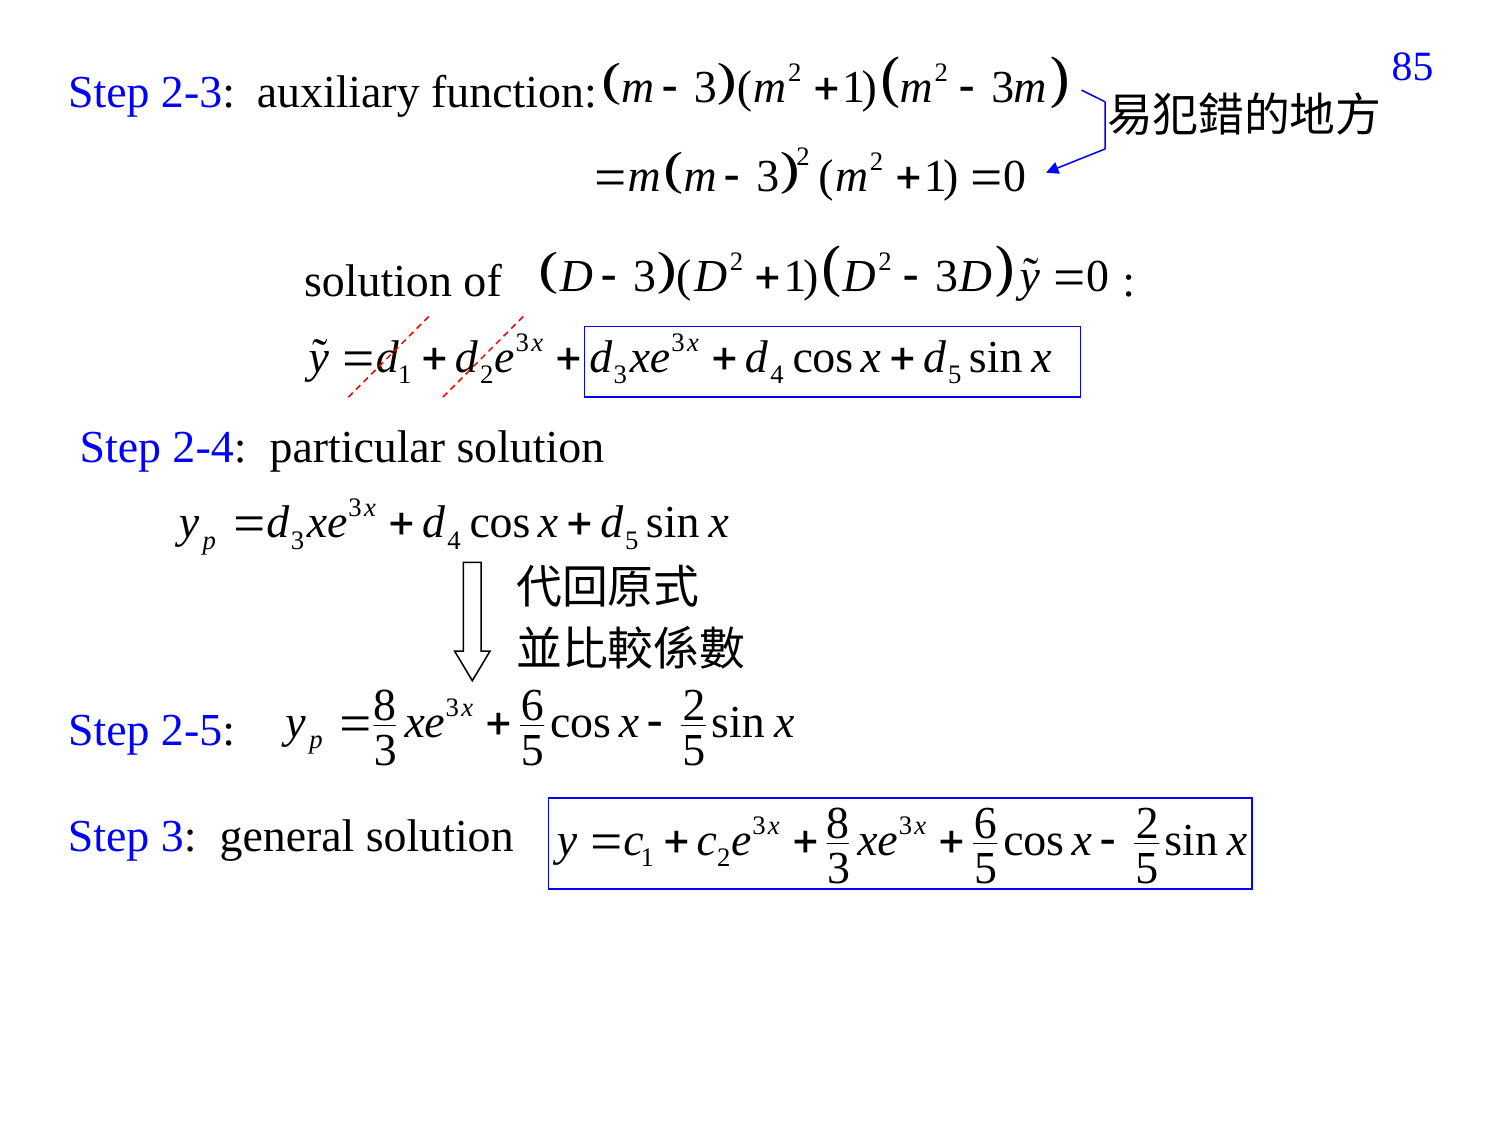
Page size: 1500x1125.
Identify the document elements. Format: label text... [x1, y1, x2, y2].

text_box auxiliary function: [250, 54, 587, 125]
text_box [170, 491, 734, 561]
text_box [584, 326, 1081, 398]
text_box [588, 54, 1069, 212]
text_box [537, 243, 1113, 317]
text_box 代回原式 並比較係數 [501, 550, 868, 683]
slide_number 224 [1304, 30, 1449, 78]
text_box solution of : [289, 243, 535, 314]
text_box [348, 314, 432, 398]
text_box [454, 568, 491, 679]
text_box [277, 680, 799, 771]
text_box solution of : [1113, 243, 1247, 314]
text_box Step 2-5: [53, 692, 250, 763]
text_box Step 2-3: [53, 54, 250, 125]
text_box Step 2-4: particular solution [64, 408, 656, 479]
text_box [530, 325, 1058, 389]
text_box 易犯錯的地方 [1092, 78, 1459, 148]
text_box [442, 314, 526, 398]
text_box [300, 325, 343, 389]
text_box Step 3: general solution [53, 798, 547, 869]
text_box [548, 798, 1252, 889]
